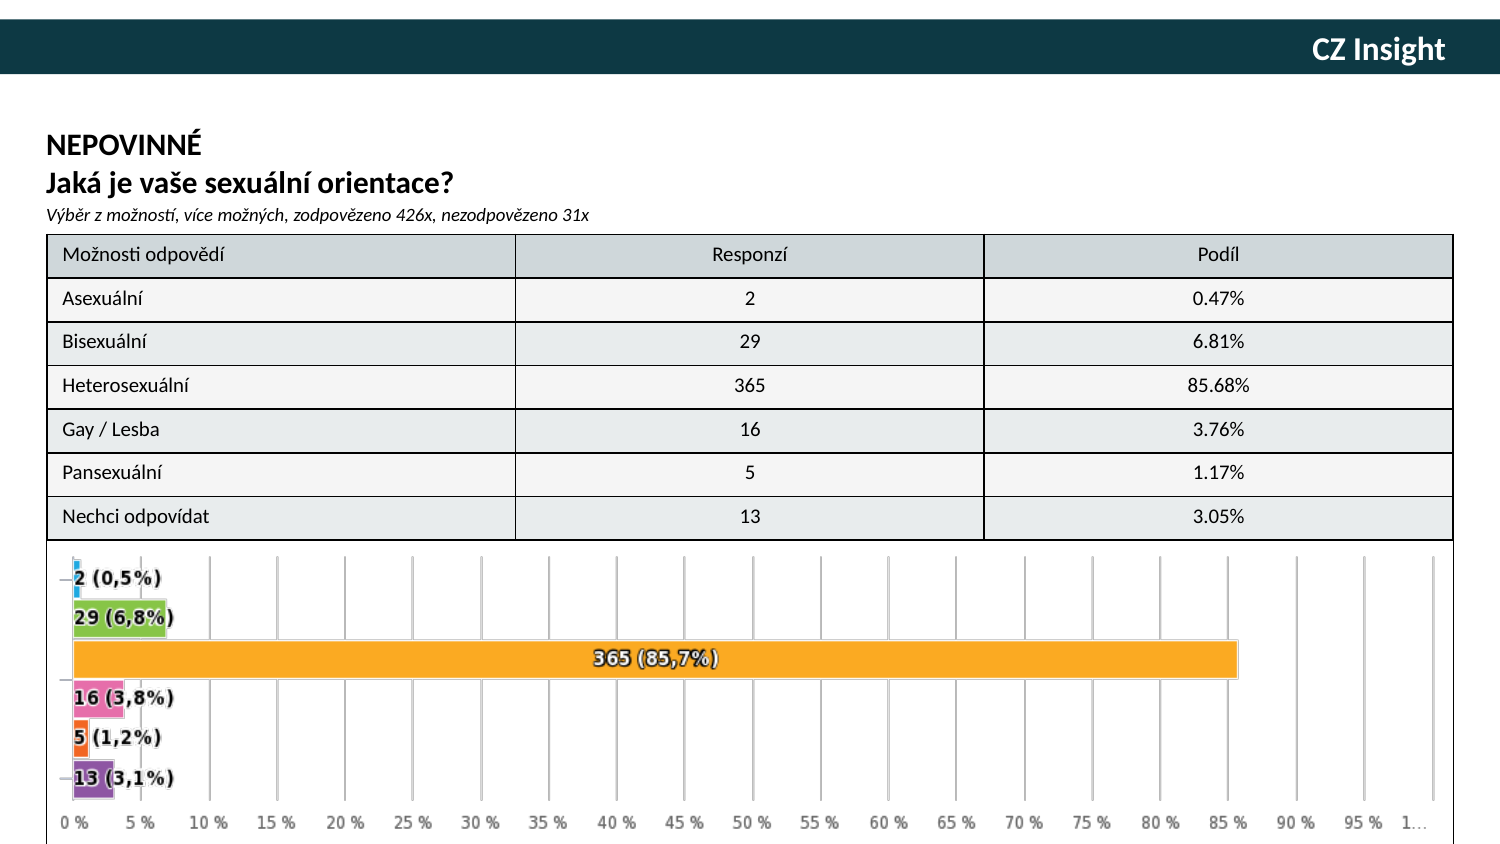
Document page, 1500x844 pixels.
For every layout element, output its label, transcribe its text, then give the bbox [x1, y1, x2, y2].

table_cell 3.05% [985, 497, 1452, 539]
table_cell Gay / Lesba [48, 410, 515, 452]
table_cell Nechci odpovídat [48, 497, 515, 539]
table_cell 13 [516, 497, 983, 539]
table_cell 29 [516, 323, 983, 365]
table_header Podíl [985, 235, 1452, 277]
table_cell 85.68% [985, 366, 1452, 408]
table_cell 3.76% [985, 410, 1452, 452]
table_cell Heterosexuální [48, 366, 515, 408]
table_cell 1.17% [985, 454, 1452, 496]
table_cell 16 [516, 410, 983, 452]
table_header Responzí [516, 235, 983, 277]
table_cell 6.81% [985, 323, 1452, 365]
text_box Výběr z možností, více možných, zodpovězeno 426x, nezodpovězeno 31x [31, 207, 657, 233]
table_cell 5 [516, 454, 983, 496]
table_header Možnosti odpovědí [48, 235, 515, 277]
table_cell Bisexuální [48, 323, 515, 365]
text_box NEPOVINNÉ Jaká je vaše sexuální orientace? [31, 117, 1469, 207]
table_cell Pansexuální [48, 454, 515, 496]
table_cell Asexuální [48, 279, 515, 321]
picture [46, 540, 1454, 844]
table_cell 2 [516, 279, 983, 321]
table_cell 0.47% [985, 279, 1452, 321]
table_cell 365 [516, 366, 983, 408]
